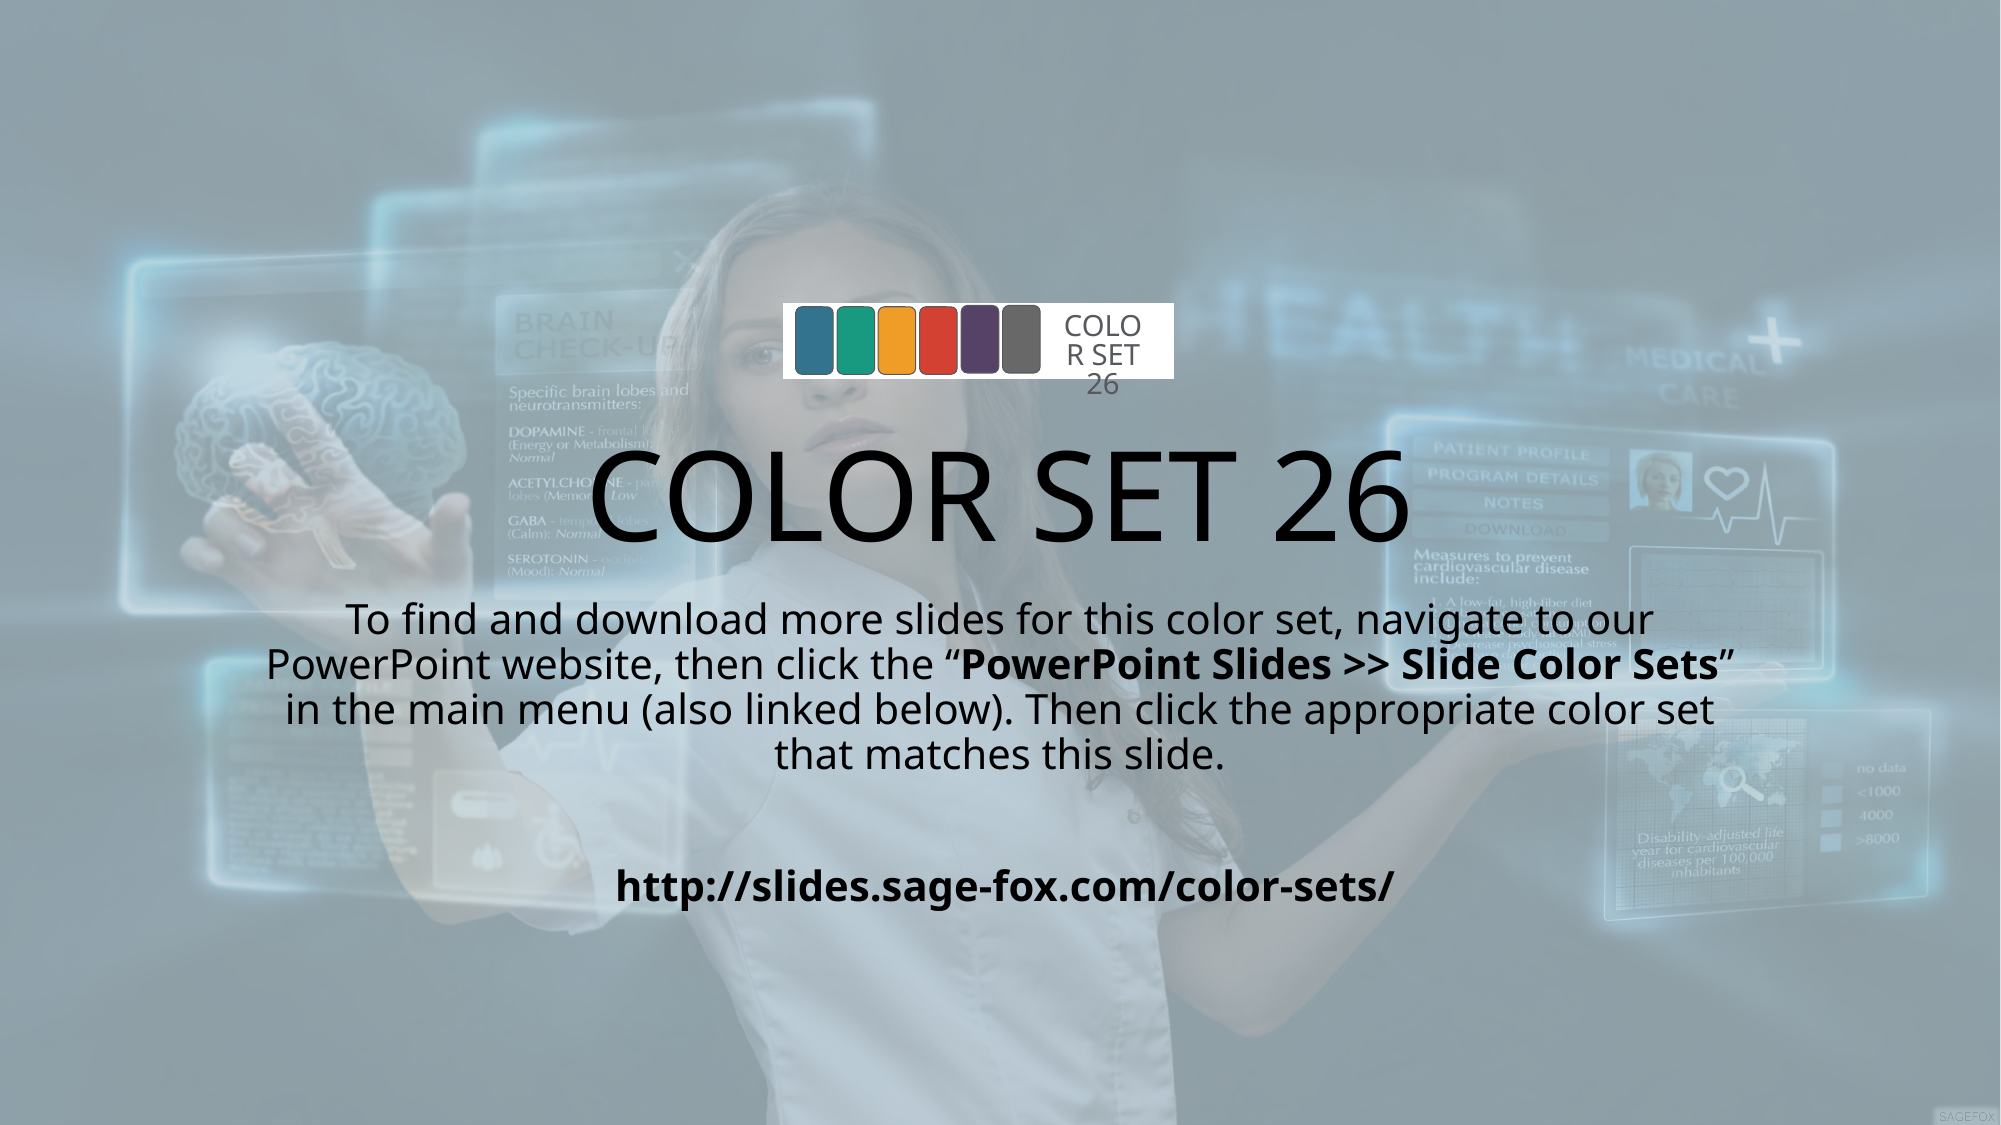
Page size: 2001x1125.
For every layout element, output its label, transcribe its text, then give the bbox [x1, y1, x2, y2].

title COLOR SET 26 [249, 184, 1750, 576]
subtitle To find and download more slides for this color set, navigate to our PowerPoint website, then click the “PowerPoint Slides >> Slide Color Sets” in the main menu (also linked below). Then click the appropriate color set that matches this slide. http://slides.sage-fox.com/color-sets/ [249, 590, 1750, 863]
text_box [783, 303, 1174, 380]
